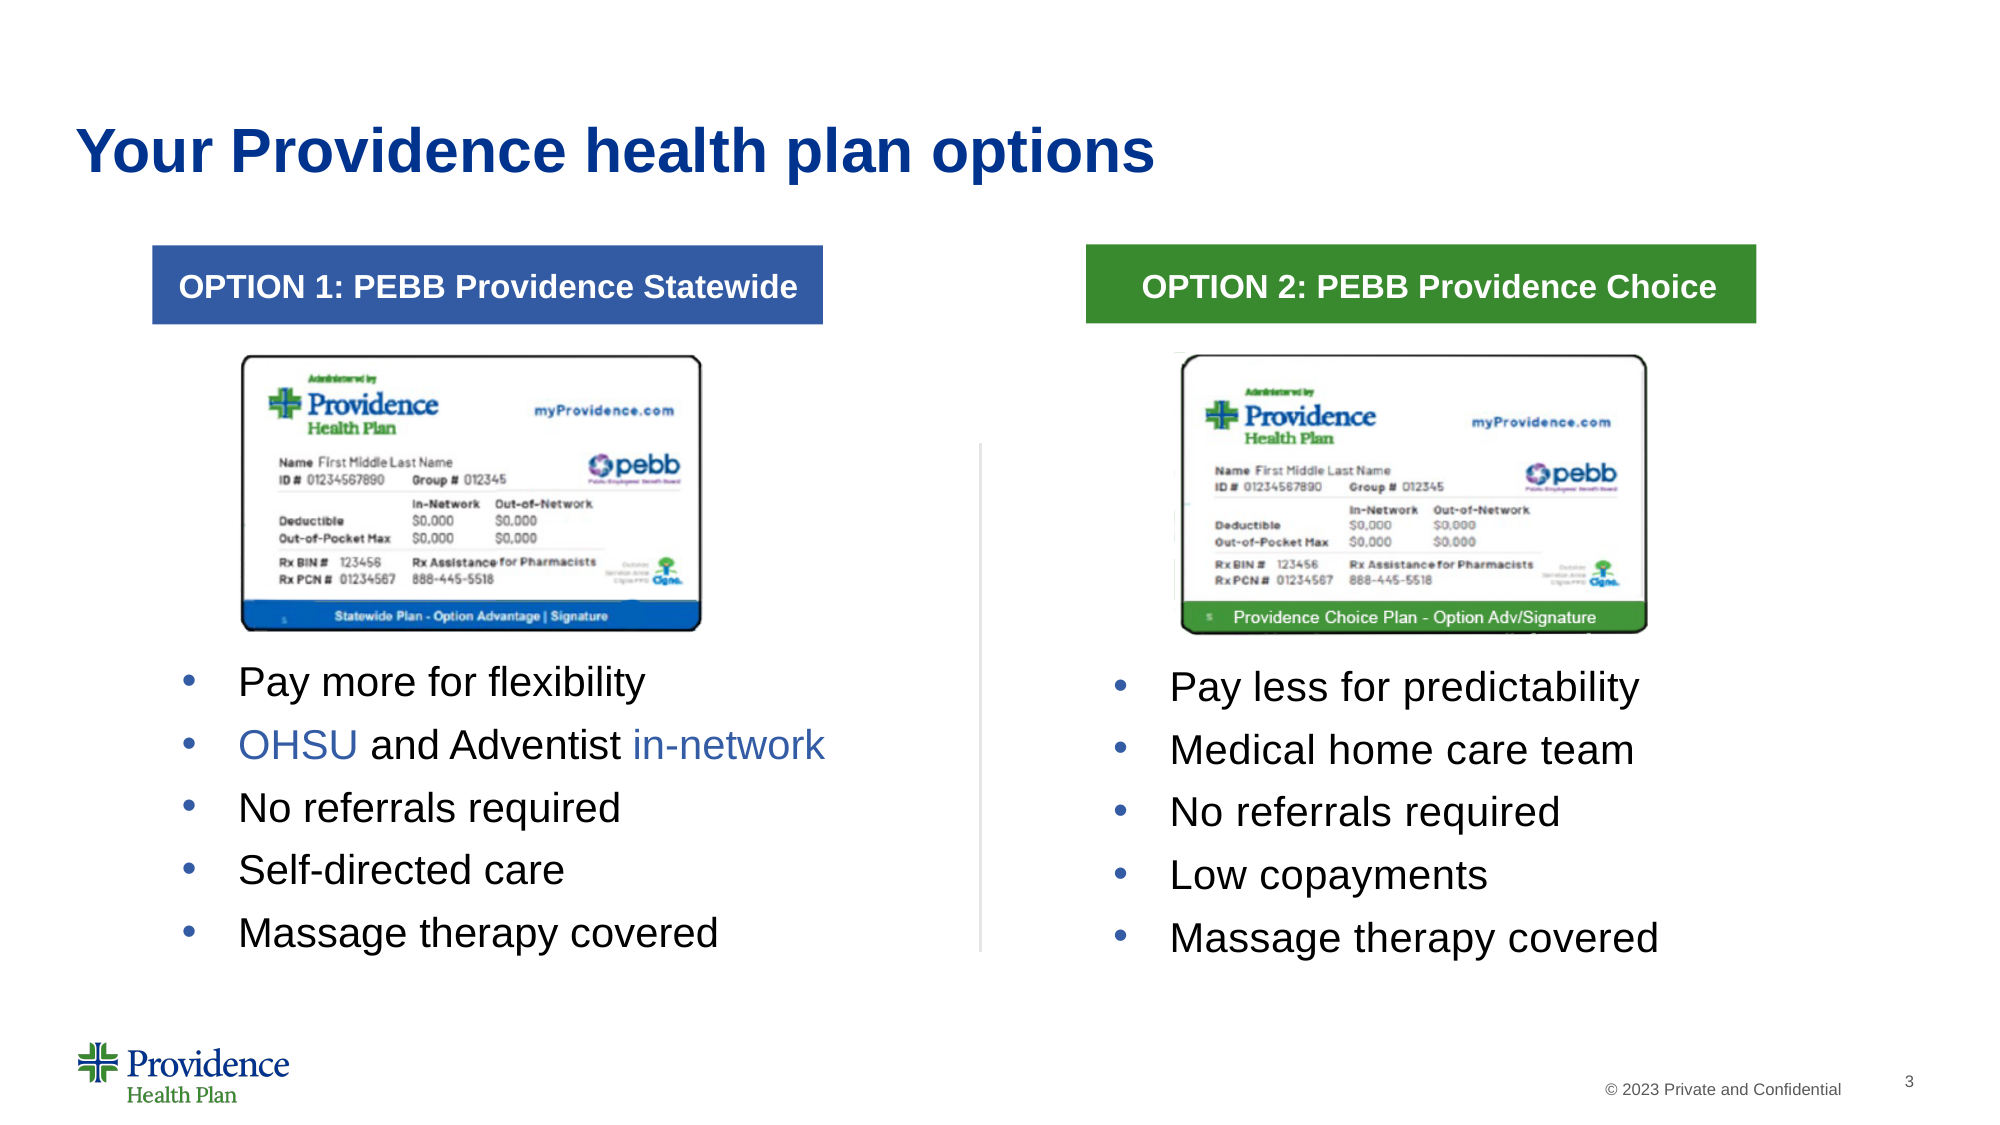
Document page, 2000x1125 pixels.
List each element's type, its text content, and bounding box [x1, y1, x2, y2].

text_box OPTION 1: PEBB Providence Statewide OPTION 2: PEBB Providence Choice [178, 262, 1750, 323]
text_box Pay less for predictability Medical home care team No referrals required Low copayments Massage therapy covered [1113, 659, 1768, 961]
text_box Pay more for flexibility OHSU and Adventist in-network No referrals required Self-directed care Massage therapy covered [181, 655, 1001, 967]
picture [52, 1016, 315, 1125]
picture [234, 353, 705, 634]
text_box [1085, 243, 1758, 324]
picture [1174, 352, 1657, 638]
text_box [151, 244, 824, 325]
text_box Your Providence health plan options [75, 75, 1924, 220]
